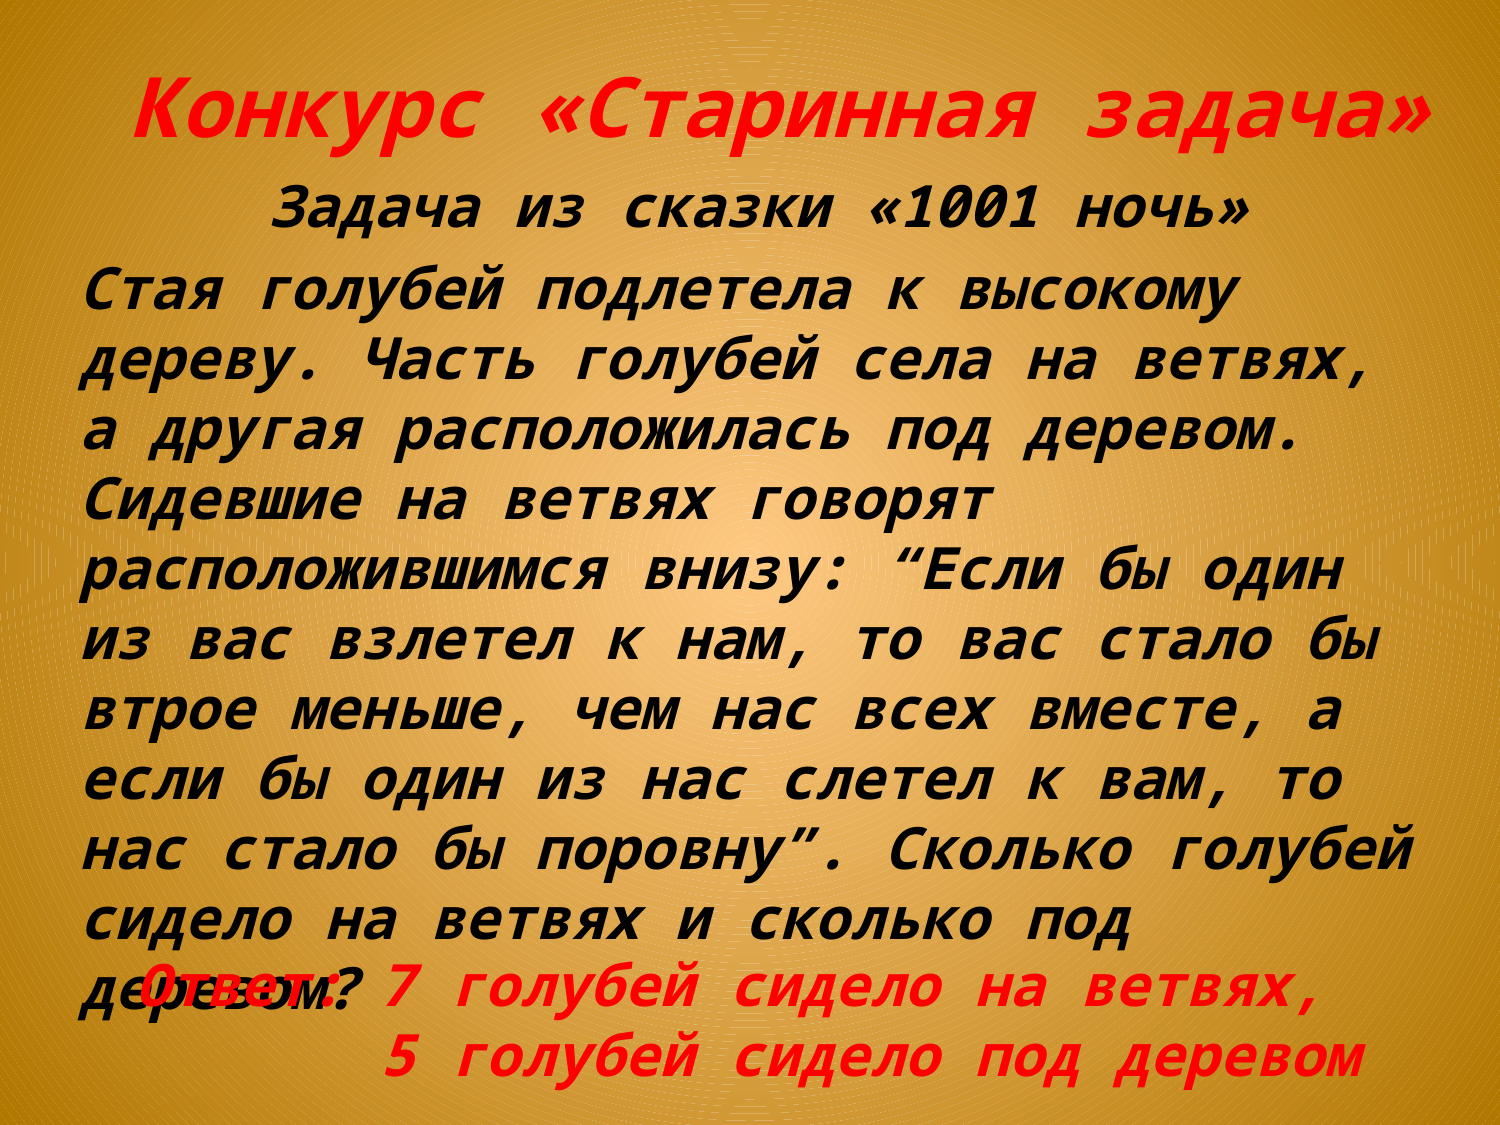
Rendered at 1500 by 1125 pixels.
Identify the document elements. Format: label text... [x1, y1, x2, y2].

text_box Стая голубей подлетела к высокому дереву. Часть голубей села на ветвях, а другая расположилась под деревом. Сидевшие на ветвях говорят расположившимся внизу: “Если бы один из вас взлетел к нам, то вас стало бы втрое меньше, чем нас всех вместе, а если бы один из нас слетел к вам, то нас стало бы поровну”. Сколько голубей сидело на ветвях и сколько под деревом? [64, 243, 1454, 1029]
text_box Конкурс «Старинная задача» [116, 46, 1446, 162]
text_box Ответ: 7 голубей сидело на ветвях, 5 голубей сидело под деревом [120, 940, 1375, 1096]
text_box Задача из сказки «1001 ночь» [227, 161, 1291, 243]
